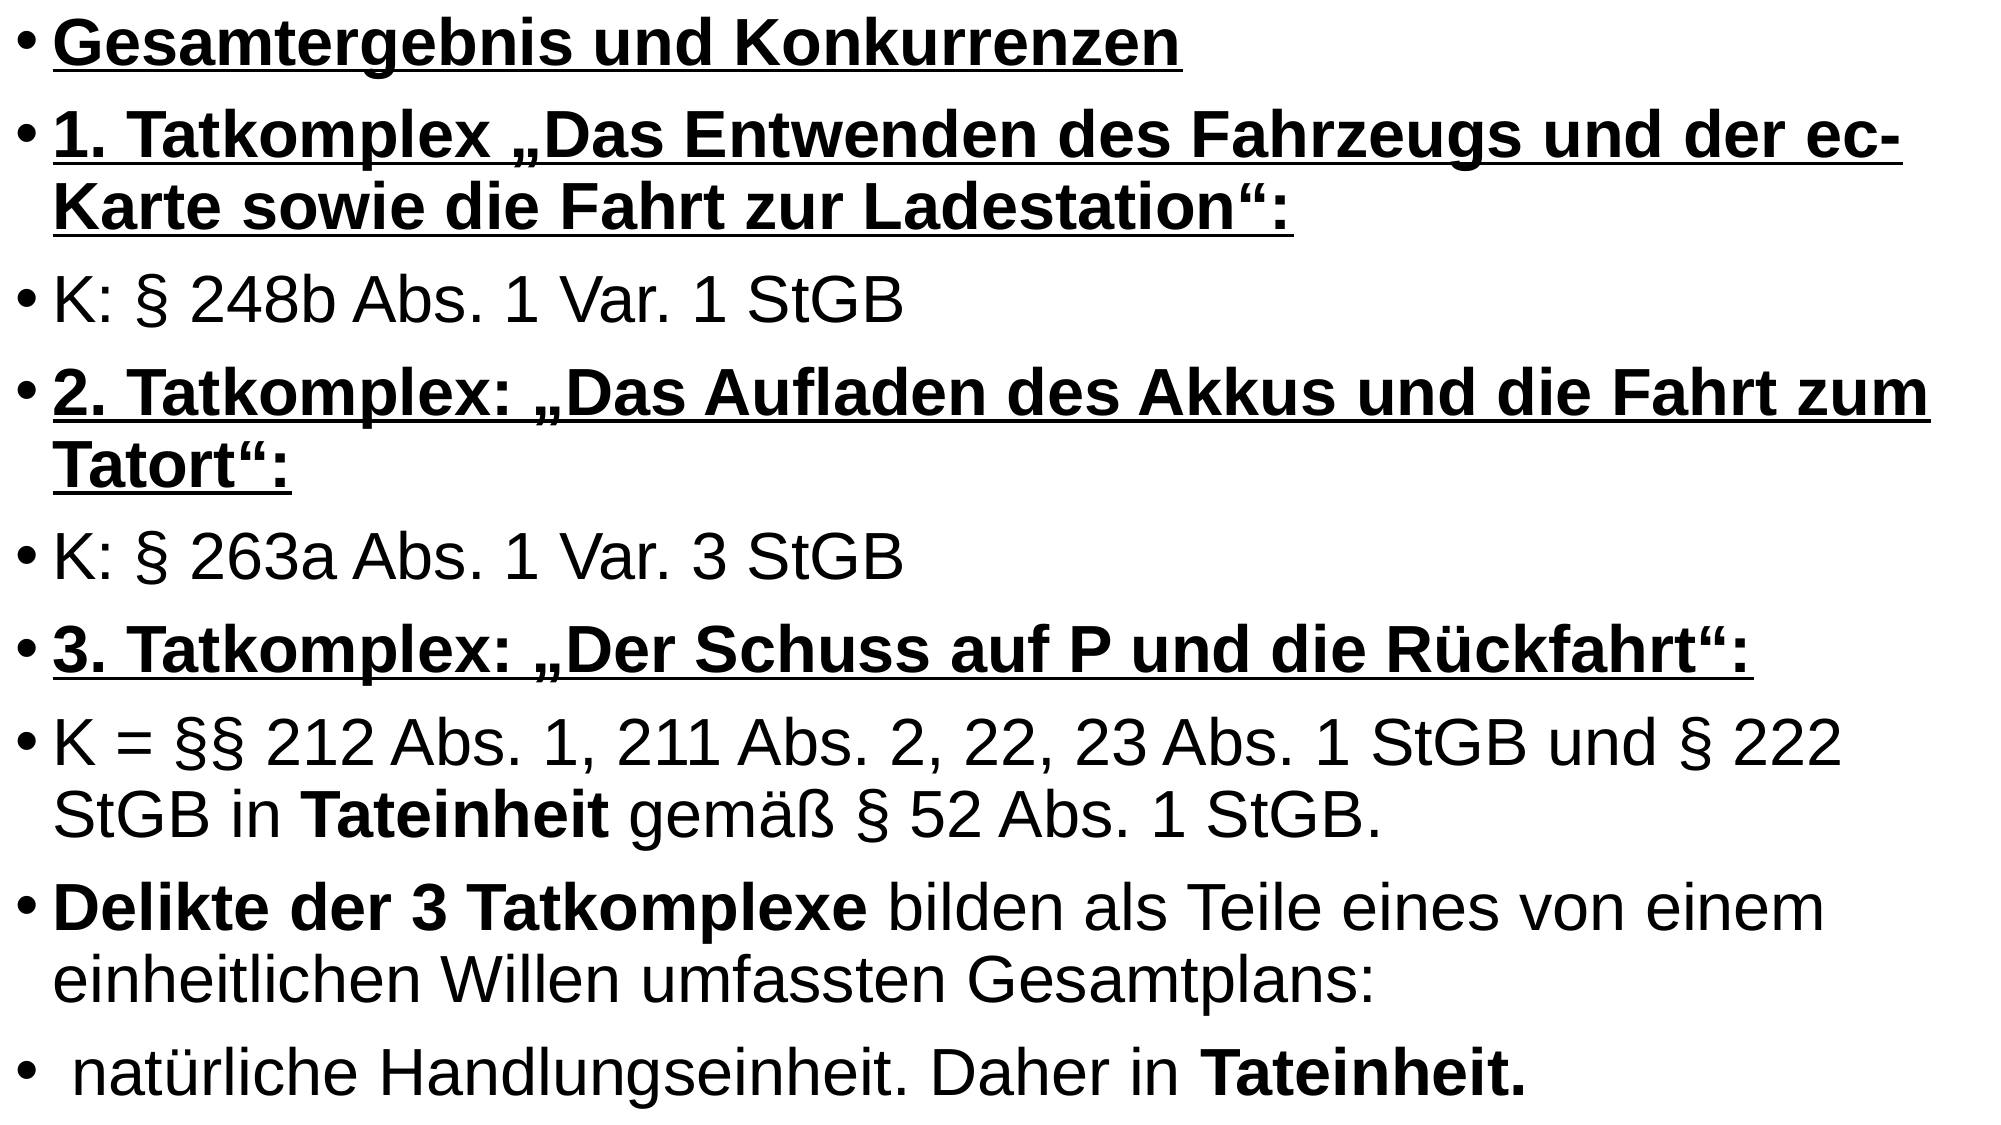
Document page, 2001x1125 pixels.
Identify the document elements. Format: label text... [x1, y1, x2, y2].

list Gesamtergebnis und Konkurrenzen 1. Tatkomplex „Das Entwenden des Fahrzeugs und der ec-Karte sowie die Fahrt zur Ladestation“: K: § 248b Abs. 1 Var. 1 StGB 2. Tatkomplex: „Das Aufladen des Akkus und die Fahrt zum Tatort“: K: § 263a Abs. 1 Var. 3 StGB 3. Tatkomplex: „Der Schuss auf P und die Rückfahrt“: K = §§ 212 Abs. 1, 211 Abs. 2, 22, 23 Abs. 1 StGB und § 222 StGB in Tateinheit gemäß § 52 Abs. 1 StGB. Delikte der 3 Tatkomplexe bilden als Teile eines von einem einheitlichen Willen umfassten Gesamtplans: natürliche Handlungseinheit. Daher in Tateinheit. [0, 0, 2000, 1125]
